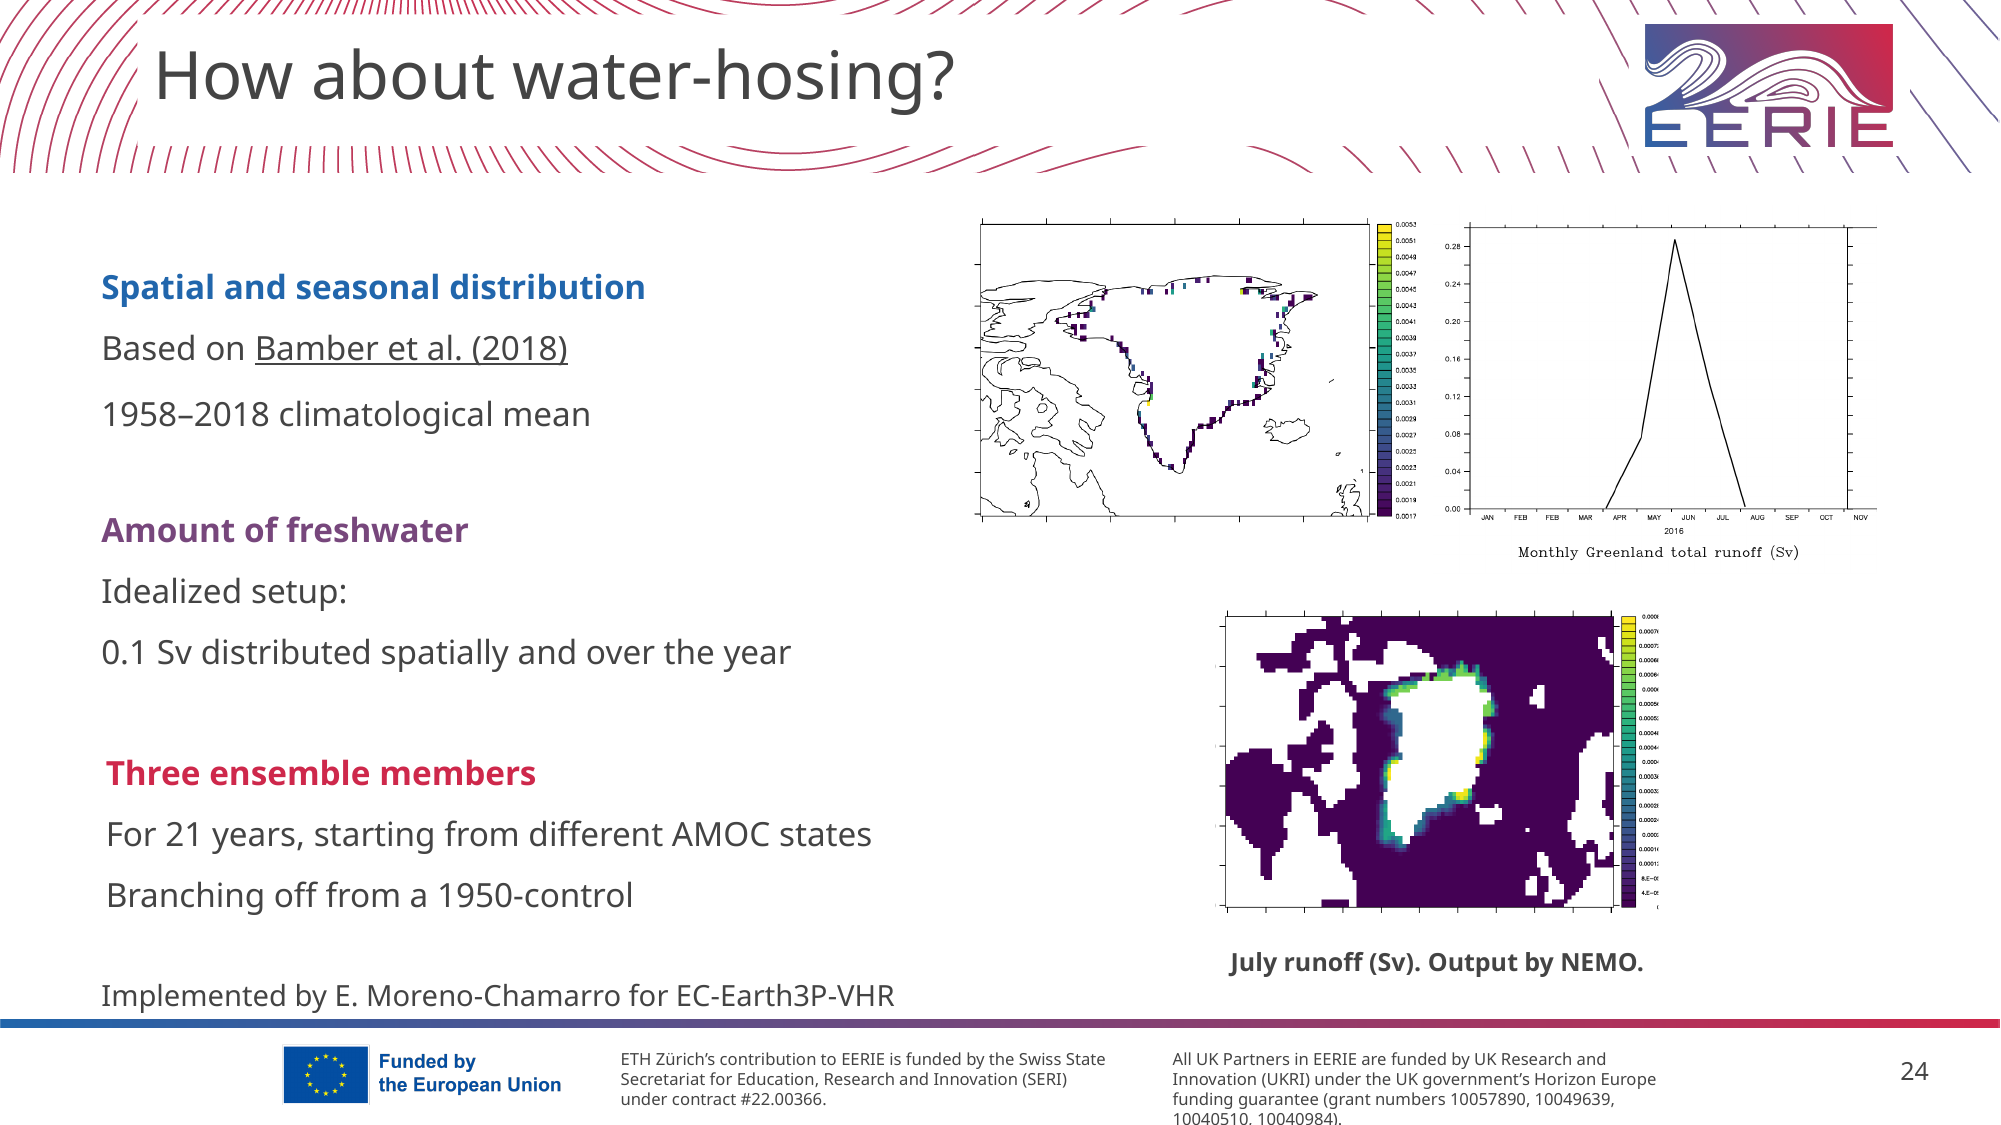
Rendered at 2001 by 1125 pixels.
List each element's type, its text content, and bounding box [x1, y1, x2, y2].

title How about water-hosing? [138, 0, 1864, 156]
text_box Spatial and seasonal distribution Based on Bamber et al. (2018) 1958–2018 climatological mean [86, 251, 896, 457]
picture [0, 1019, 86, 1028]
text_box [972, 205, 1877, 574]
slide_number ‹#› [1757, 1042, 1944, 1103]
picture [0, 0, 2000, 173]
text_box Implemented by E. Moreno-Chamarro for EC-Earth3P-VHR [86, 962, 975, 1043]
text_box Three ensemble members For 21 years, starting from different AMOC states Branching off from a 1950-control [90, 251, 901, 932]
picture [975, 1019, 2000, 1028]
picture [1864, 24, 1893, 147]
picture [280, 1043, 582, 1107]
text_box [1215, 606, 1678, 993]
text_box Amount of freshwater Idealized setup: 0.1 Sv distributed spatially and over the year [86, 457, 896, 689]
